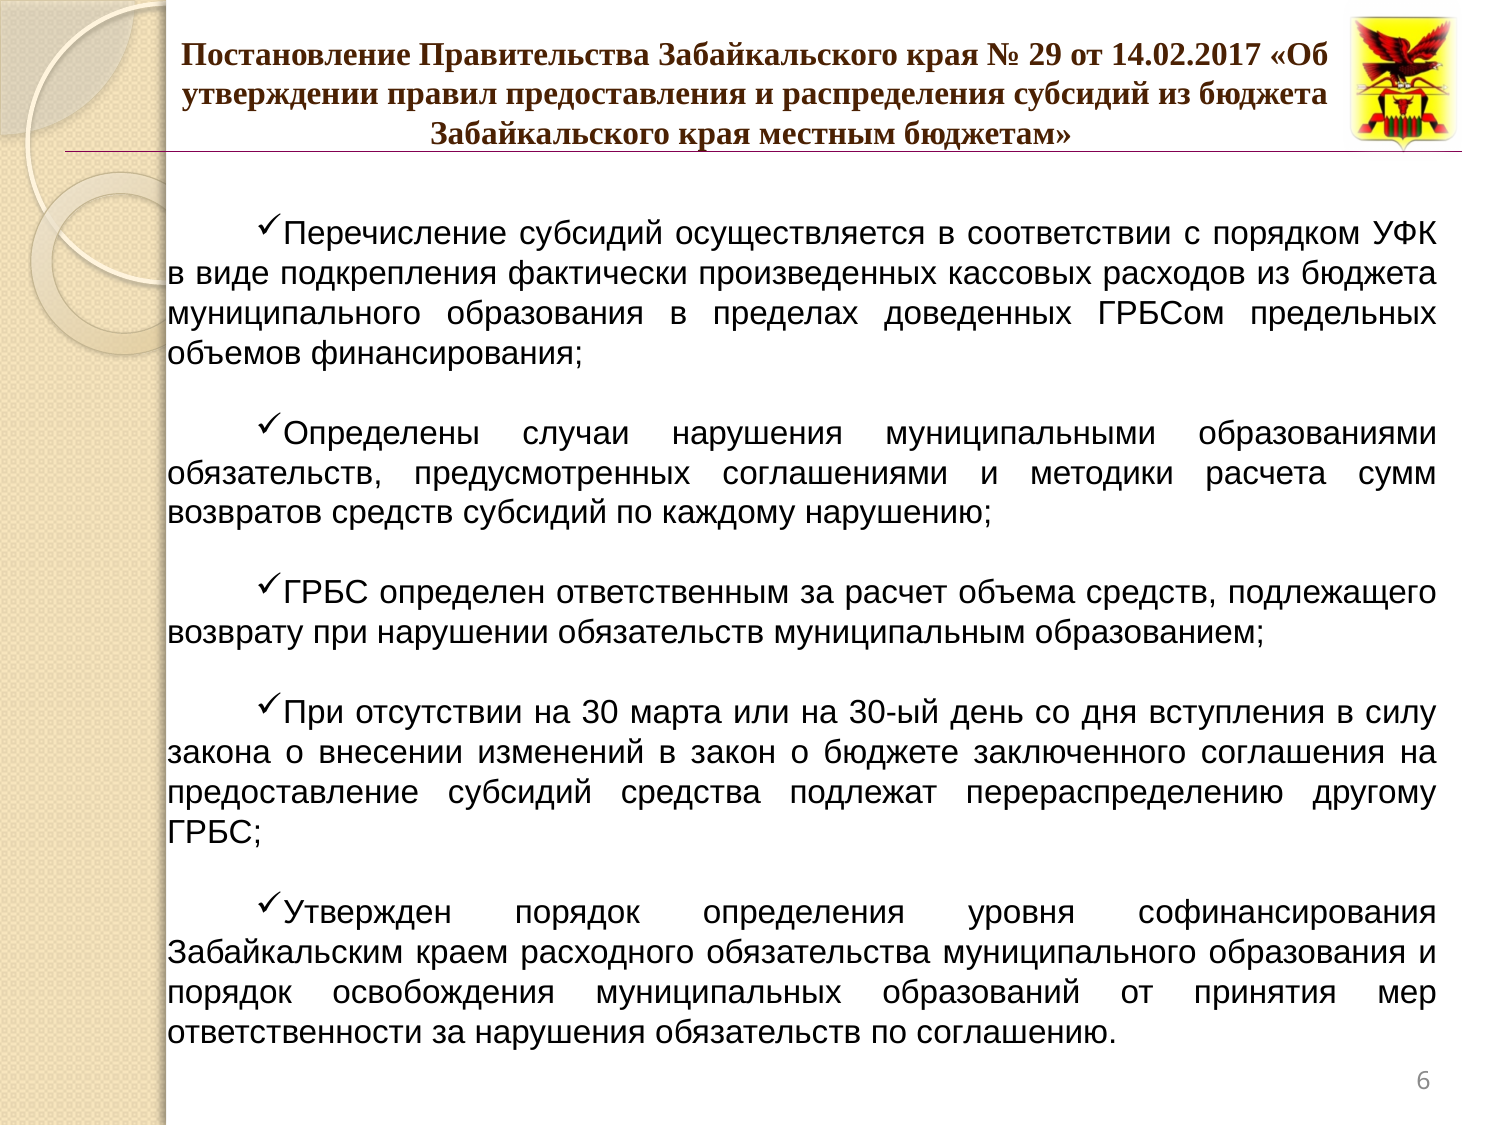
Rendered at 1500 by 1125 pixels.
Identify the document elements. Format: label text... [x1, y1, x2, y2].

title Постановление Правительства Забайкальского края № 29 от 14.02.2017 «Об утверждении правил предоставления и распределения субсидий из бюджета Забайкальского края местным бюджетам» [164, 0, 1348, 163]
picture [1372, 24, 1433, 132]
slide_number 6 [1384, 1059, 1463, 1106]
text_box Перечисление субсидий осуществляется в соответствии с порядком УФК в виде подкрепления фактически произведенных кассовых расходов из бюджета муниципального образования в пределах доведенных ГРБСом предельных объемов финансирования; Определены случаи нарушения муниципальными образованиями обязательств, предусмотренных соглашениями и методики расчета сумм возвратов средств субсидий по каждому нарушению; ГРБС определен ответственным за расчет объема средств, подлежащего возврату при нарушении обязательств муниципальным образованием; При отсутствии на 30 марта или на 30-ый день со дня вступления в силу закона о внесении изменений в закон о бюджете заключенного соглашения на предоставление субсидий средства подлежат перераспределению другому ГРБС; Утвержден порядок определения уровня софинансирования Забайкальским краем расходного обязательства муниципального образования и порядок освобождения муниципальных образований от принятия мер ответственности за нарушения обязательств по соглашению. [152, 163, 1454, 1057]
